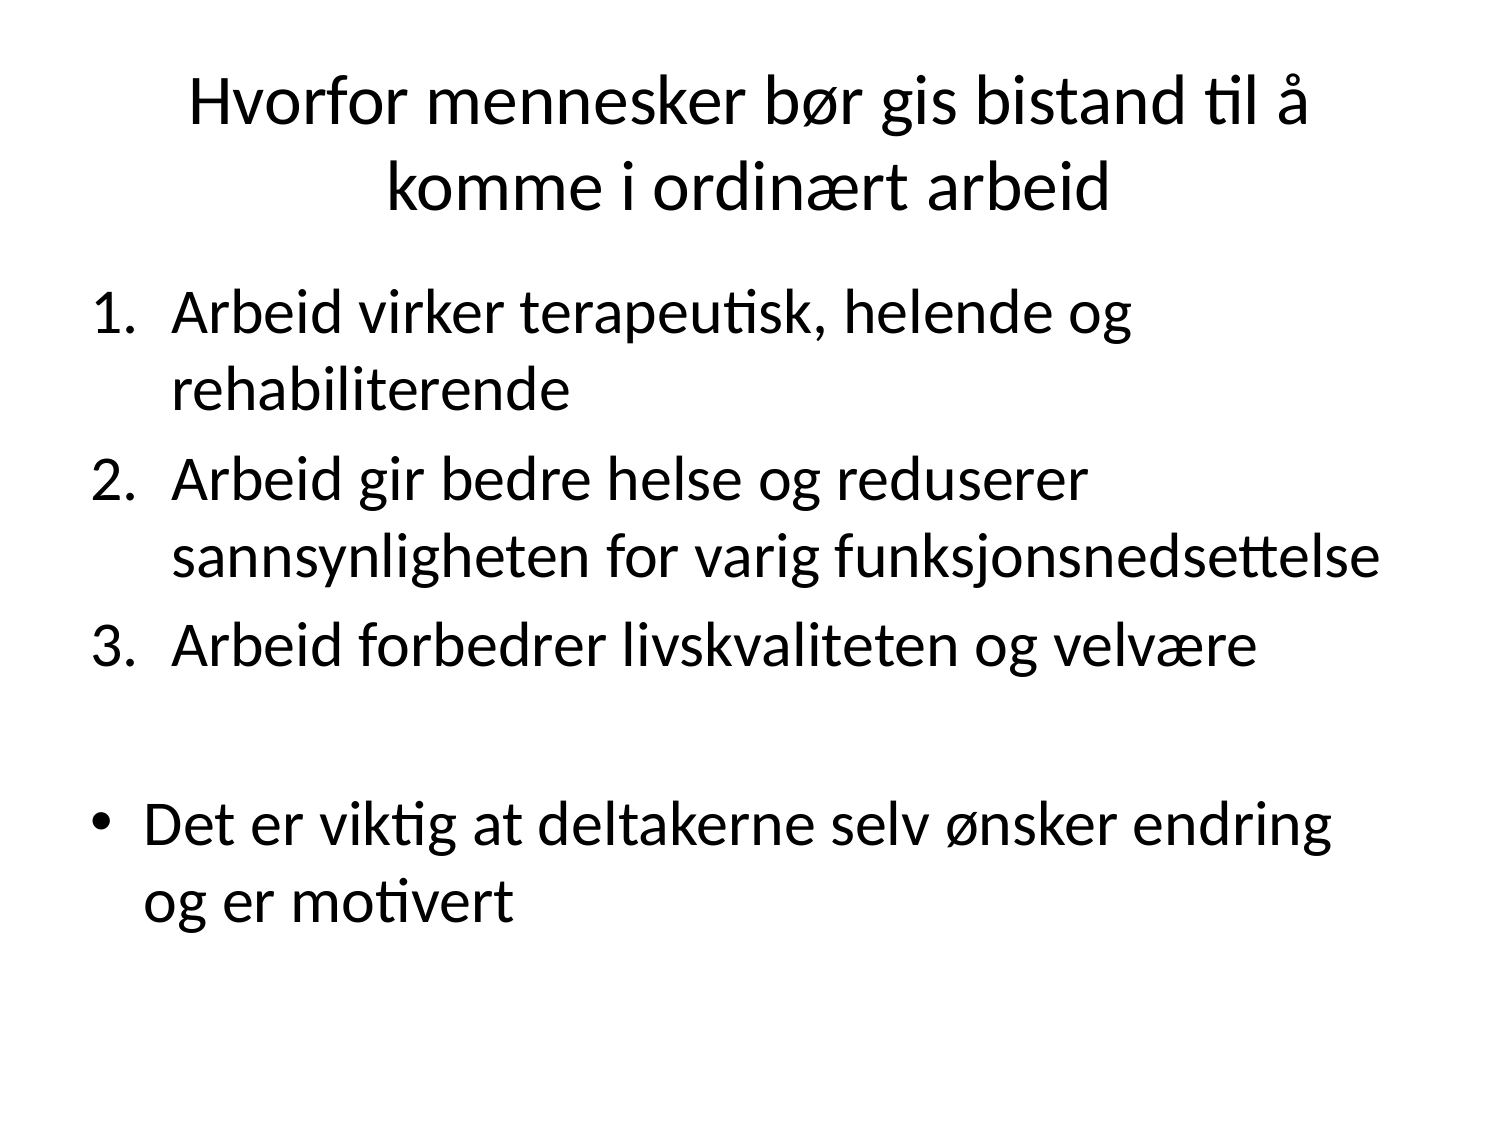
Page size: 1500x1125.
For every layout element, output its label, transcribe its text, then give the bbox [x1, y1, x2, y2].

list Arbeid virker terapeutisk, helende og rehabiliterende Arbeid gir bedre helse og reduserer sannsynligheten for varig funksjonsnedsettelse Arbeid forbedrer livskvaliteten og velvære Det er viktig at deltakerne selv ønsker endring og er motivert [75, 262, 1425, 1005]
title Hvorfor mennesker bør gis bistand til å komme i ordinært arbeid [75, 45, 1425, 233]
